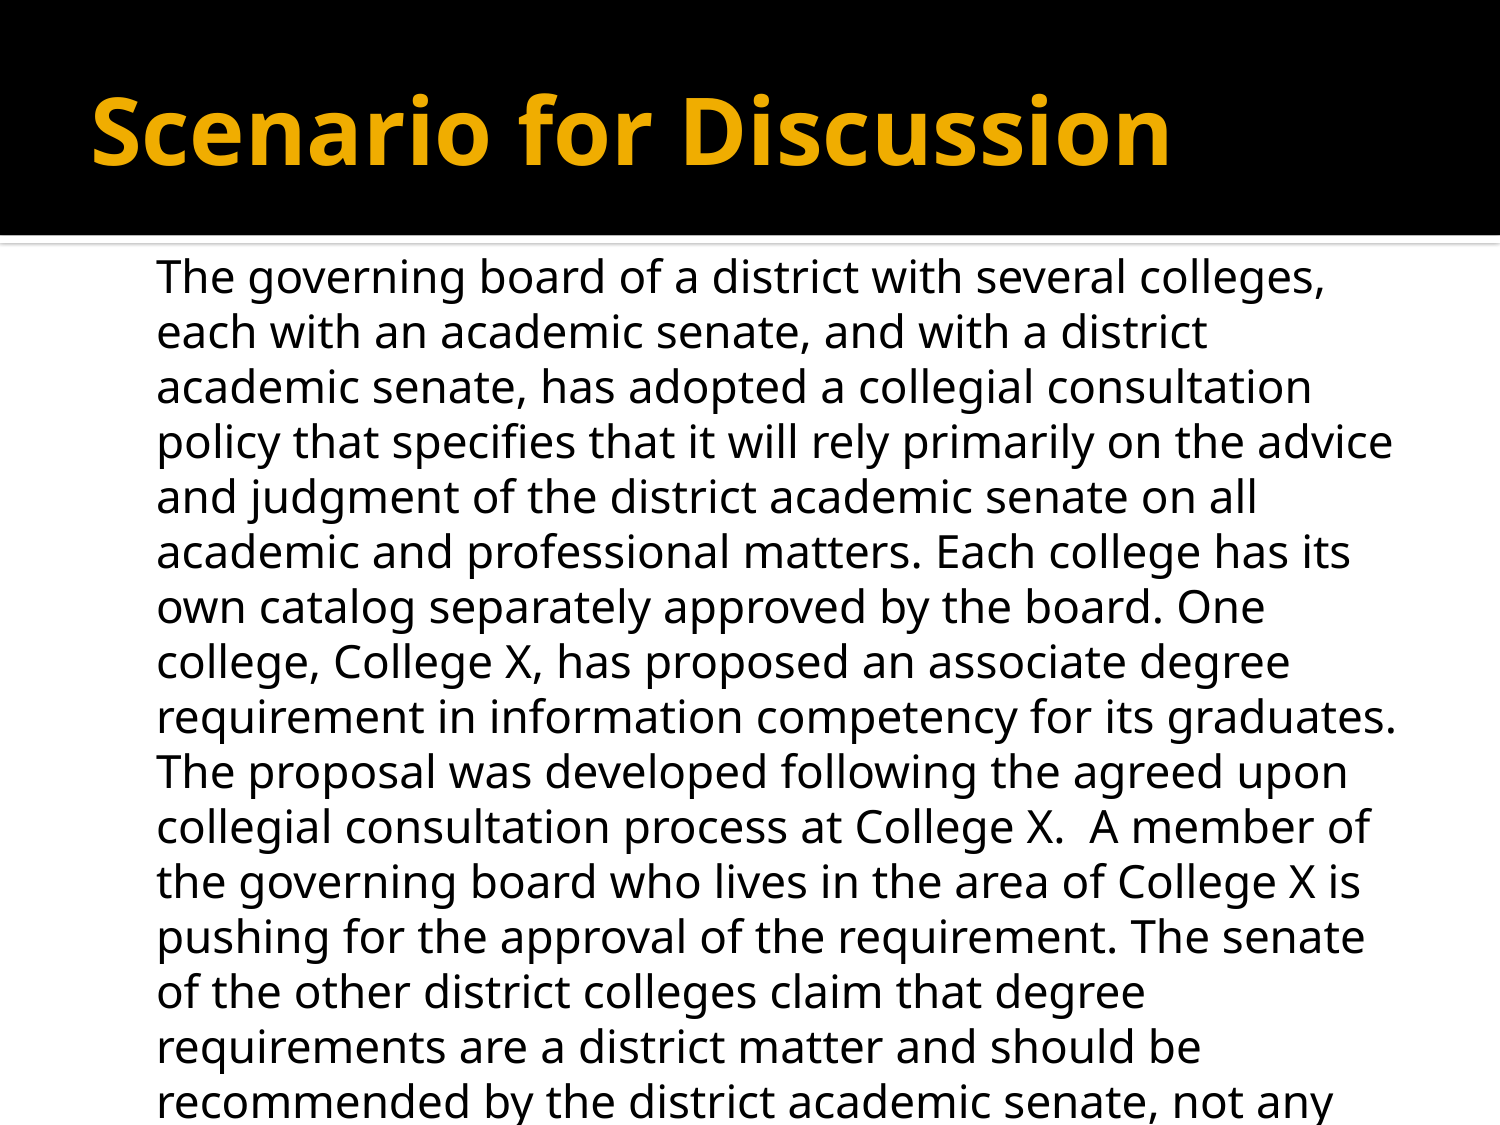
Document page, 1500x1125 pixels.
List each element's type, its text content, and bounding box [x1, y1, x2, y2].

list The governing board of a district with several colleges, each with an academic senate, and with a district academic senate, has adopted a collegial consultation policy that specifies that it will rely primarily on the advice and judgment of the district academic senate on all academic and professional matters. Each college has its own catalog separately approved by the board. One college, College X, has proposed an associate degree requirement in information competency for its graduates. The proposal was developed following the agreed upon collegial consultation process at College X. A member of the governing board who lives in the area of College X is pushing for the approval of the requirement. The senate of the other district colleges claim that degree requirements are a district matter and should be recommended by the district academic senate, not any one college academic senate. [75, 232, 1425, 1005]
title Scenario for Discussion [75, 25, 1425, 231]
